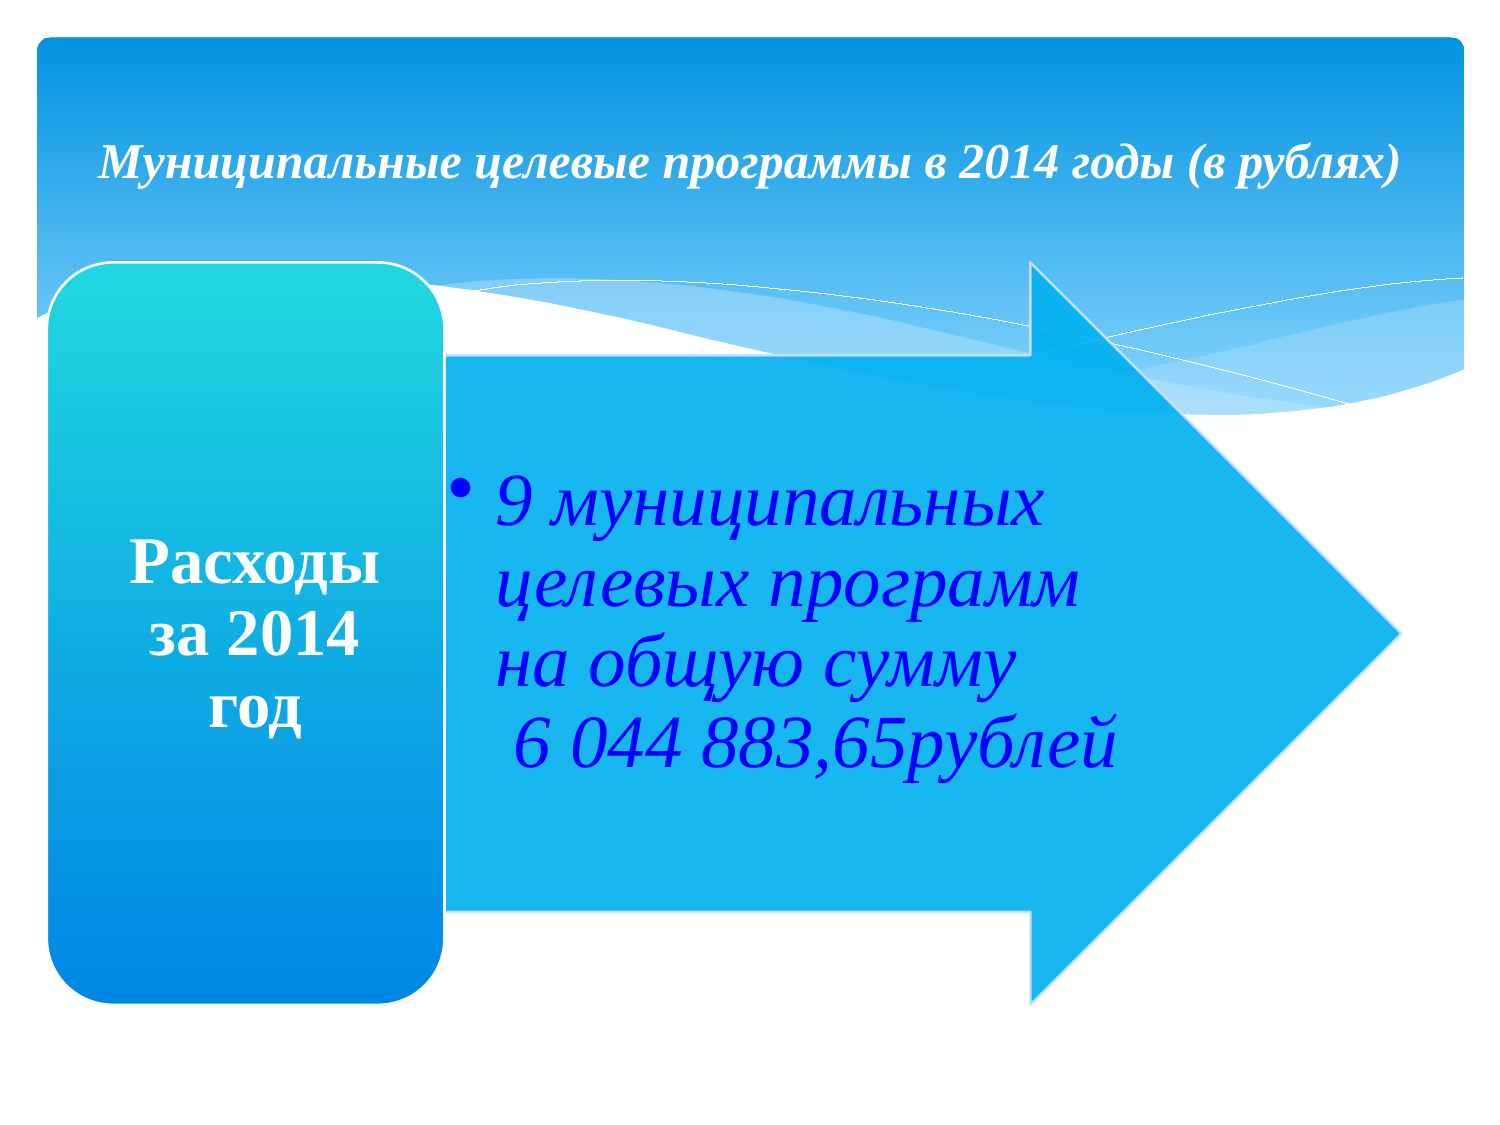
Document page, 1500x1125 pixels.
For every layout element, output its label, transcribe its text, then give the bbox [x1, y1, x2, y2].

title Муниципальные целевые программы в 2014 годы (в рублях) [75, 55, 1425, 261]
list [46, 262, 1402, 1006]
